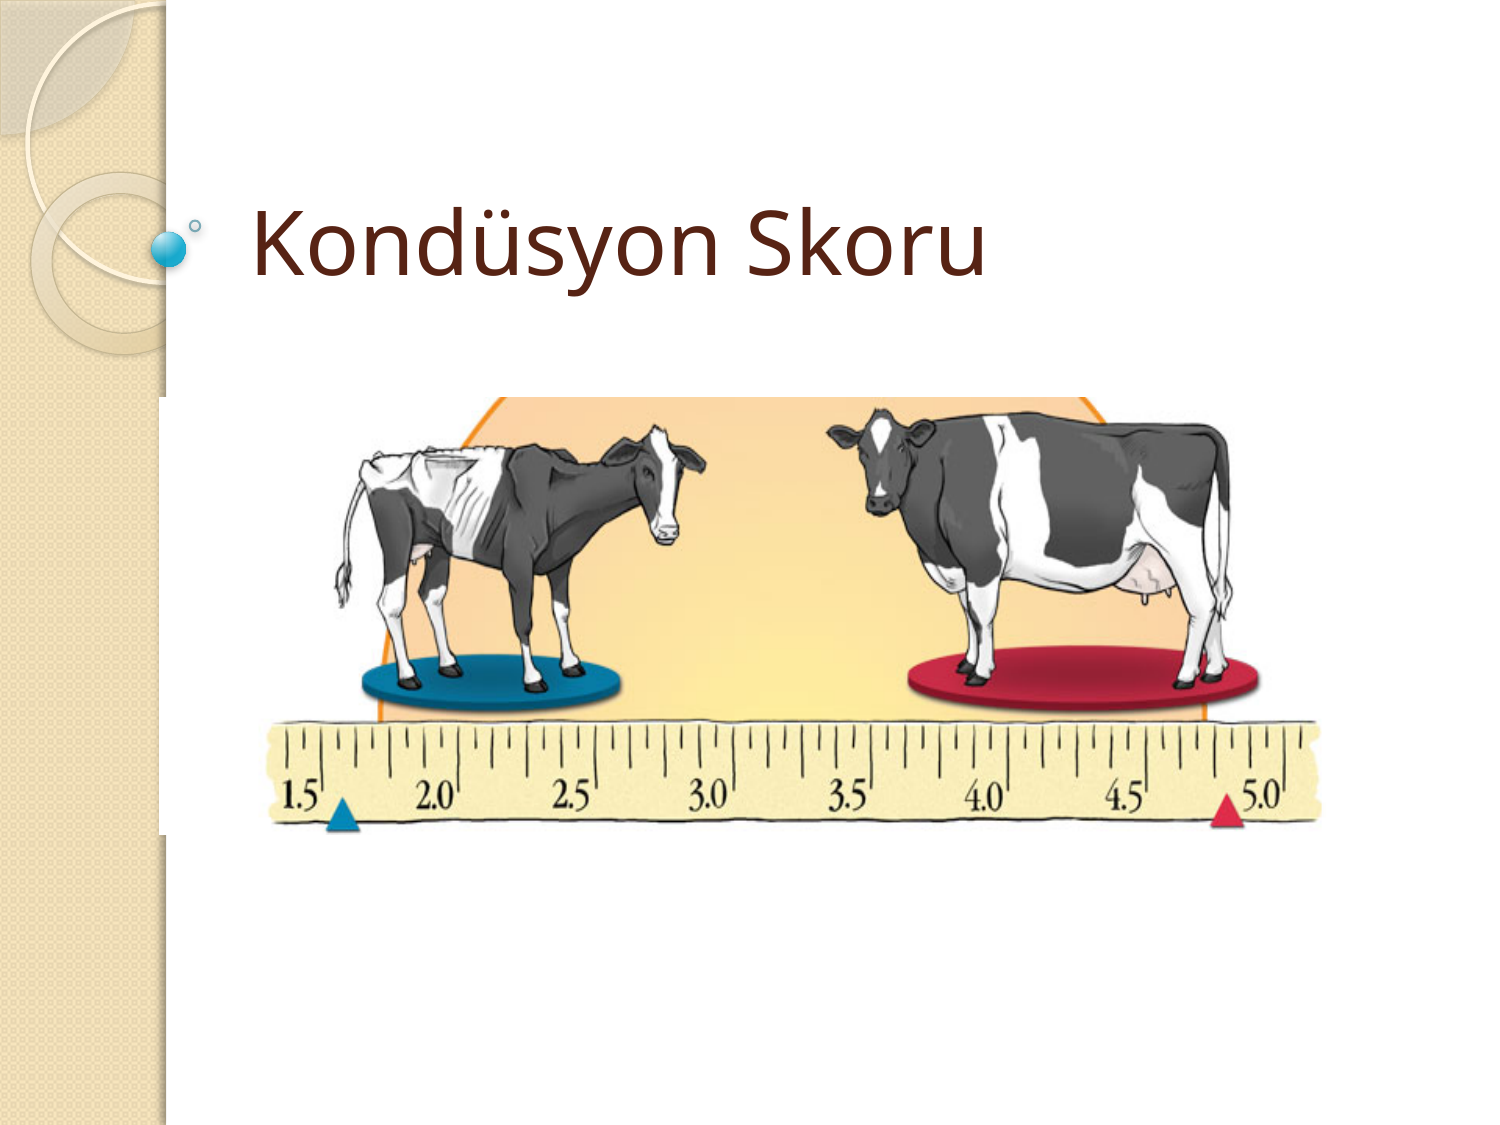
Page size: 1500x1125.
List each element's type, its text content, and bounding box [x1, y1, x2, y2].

picture [159, 396, 1412, 836]
title Kondüsyon Skoru [234, 59, 1450, 301]
